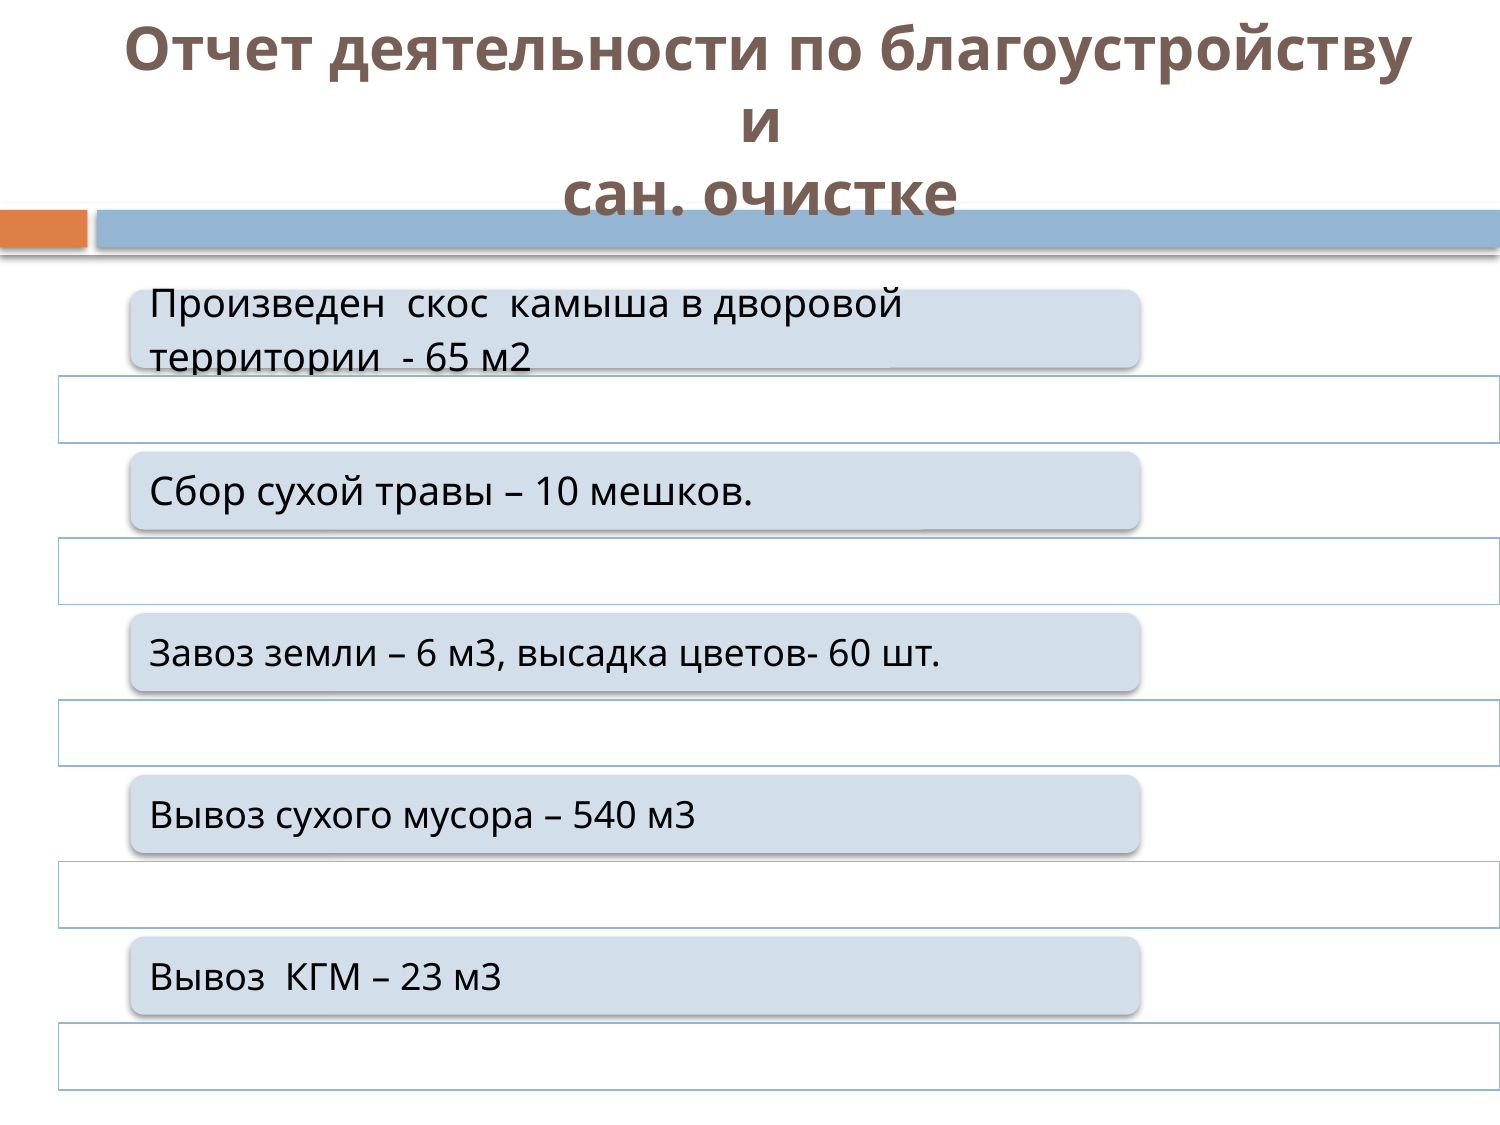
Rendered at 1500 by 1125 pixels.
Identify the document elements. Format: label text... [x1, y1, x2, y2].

title Отчет деятельности по благоустройству и сан. очистке [99, 37, 1438, 201]
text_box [58, 280, 1500, 1091]
